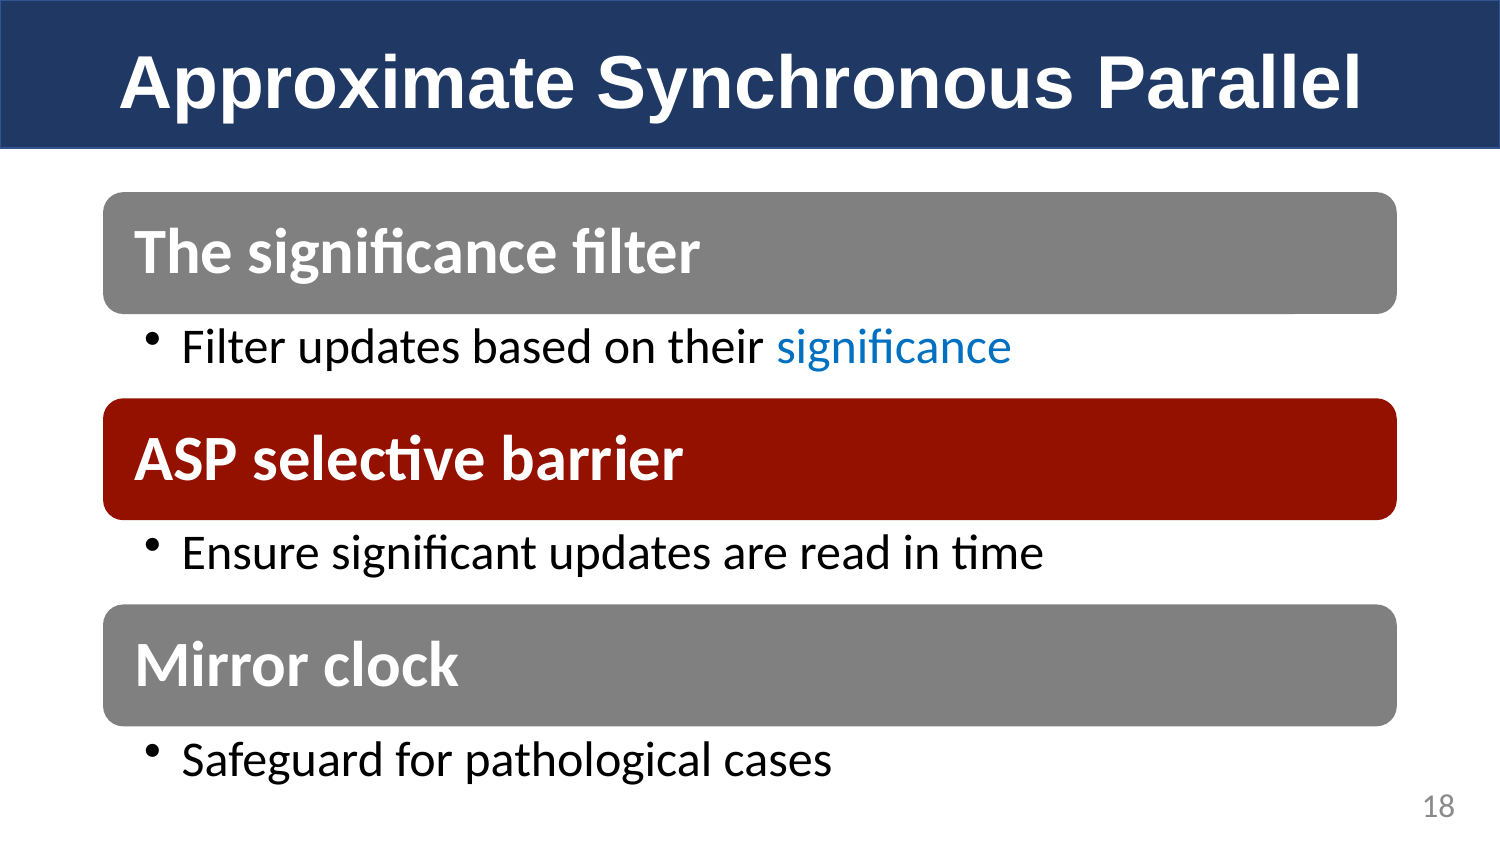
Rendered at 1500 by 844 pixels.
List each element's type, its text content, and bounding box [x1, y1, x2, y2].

title Approximate Synchronous Parallel [103, 19, 1397, 149]
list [103, 190, 1397, 813]
slide_number 18 [1132, 782, 1471, 827]
